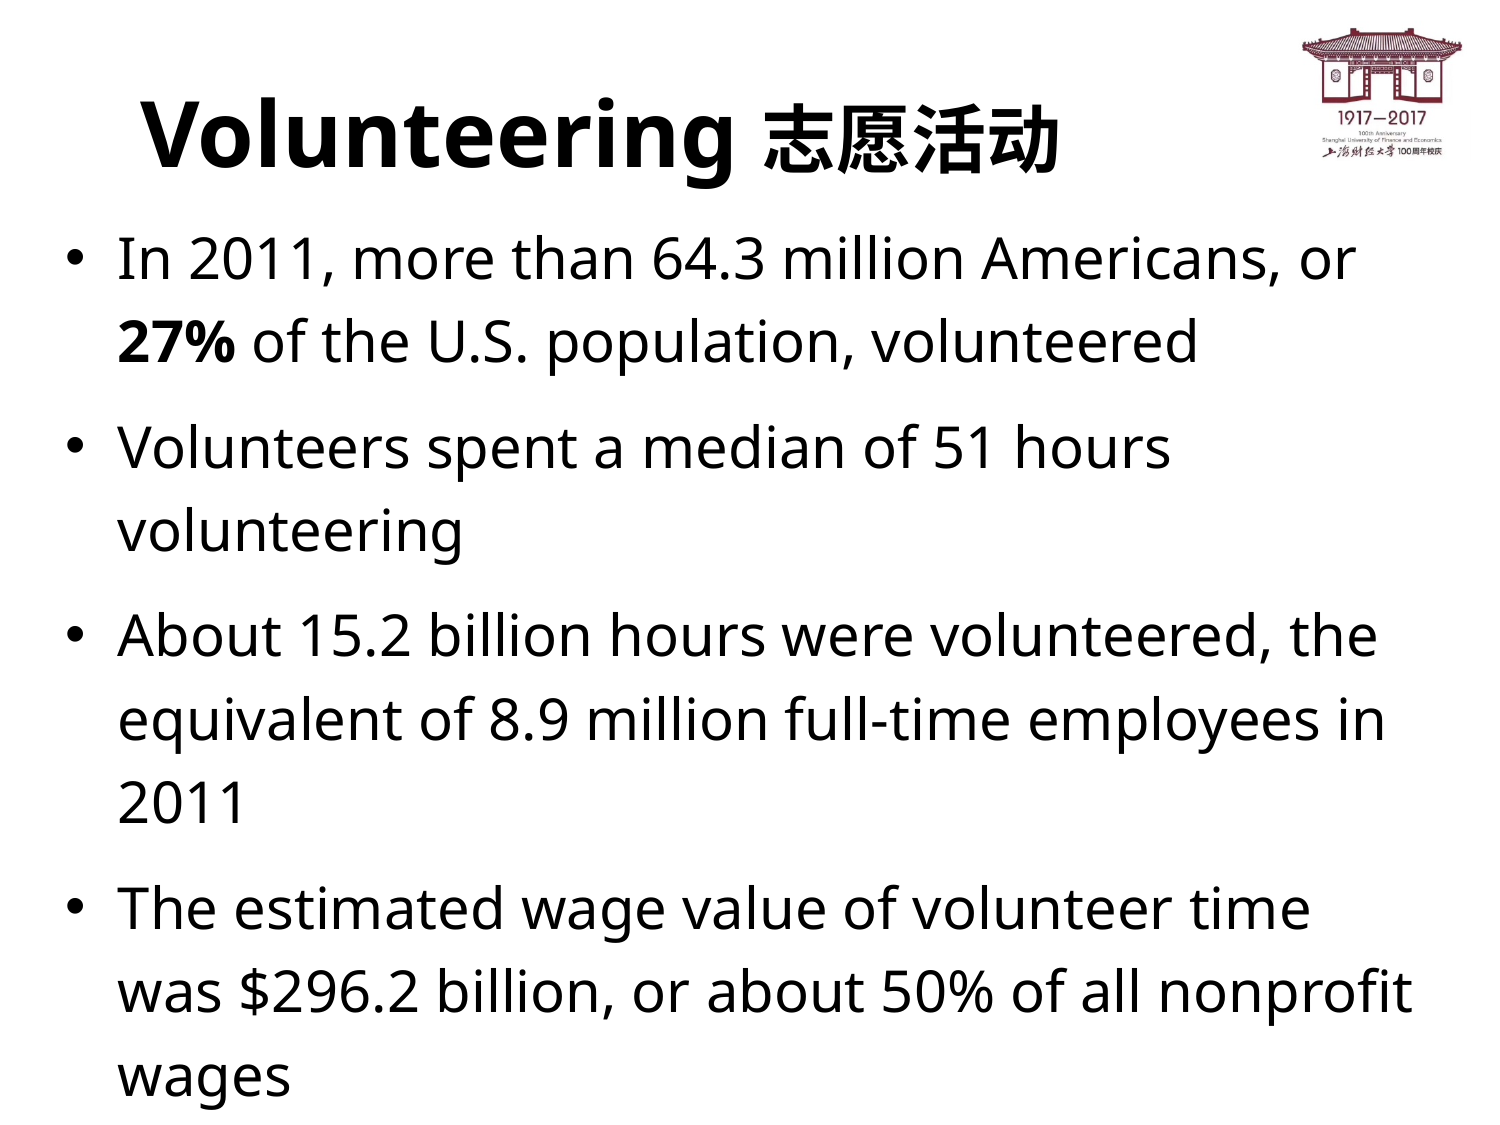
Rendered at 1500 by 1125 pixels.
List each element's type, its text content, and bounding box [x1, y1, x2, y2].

picture [1292, 0, 1471, 161]
title Volunteering志愿活动 [125, 37, 1400, 200]
list In 2011, more than 64.3 million Americans, or 27% of the U.S. population, volunteered Volunteers spent a median of 51 hours volunteering About 15.2 billion hours were volunteered, the equivalent of 8.9 million full-time employees in 2011 The estimated wage value of volunteer time was $296.2 billion, or about 50% of all nonprofit wages [50, 200, 1446, 1125]
